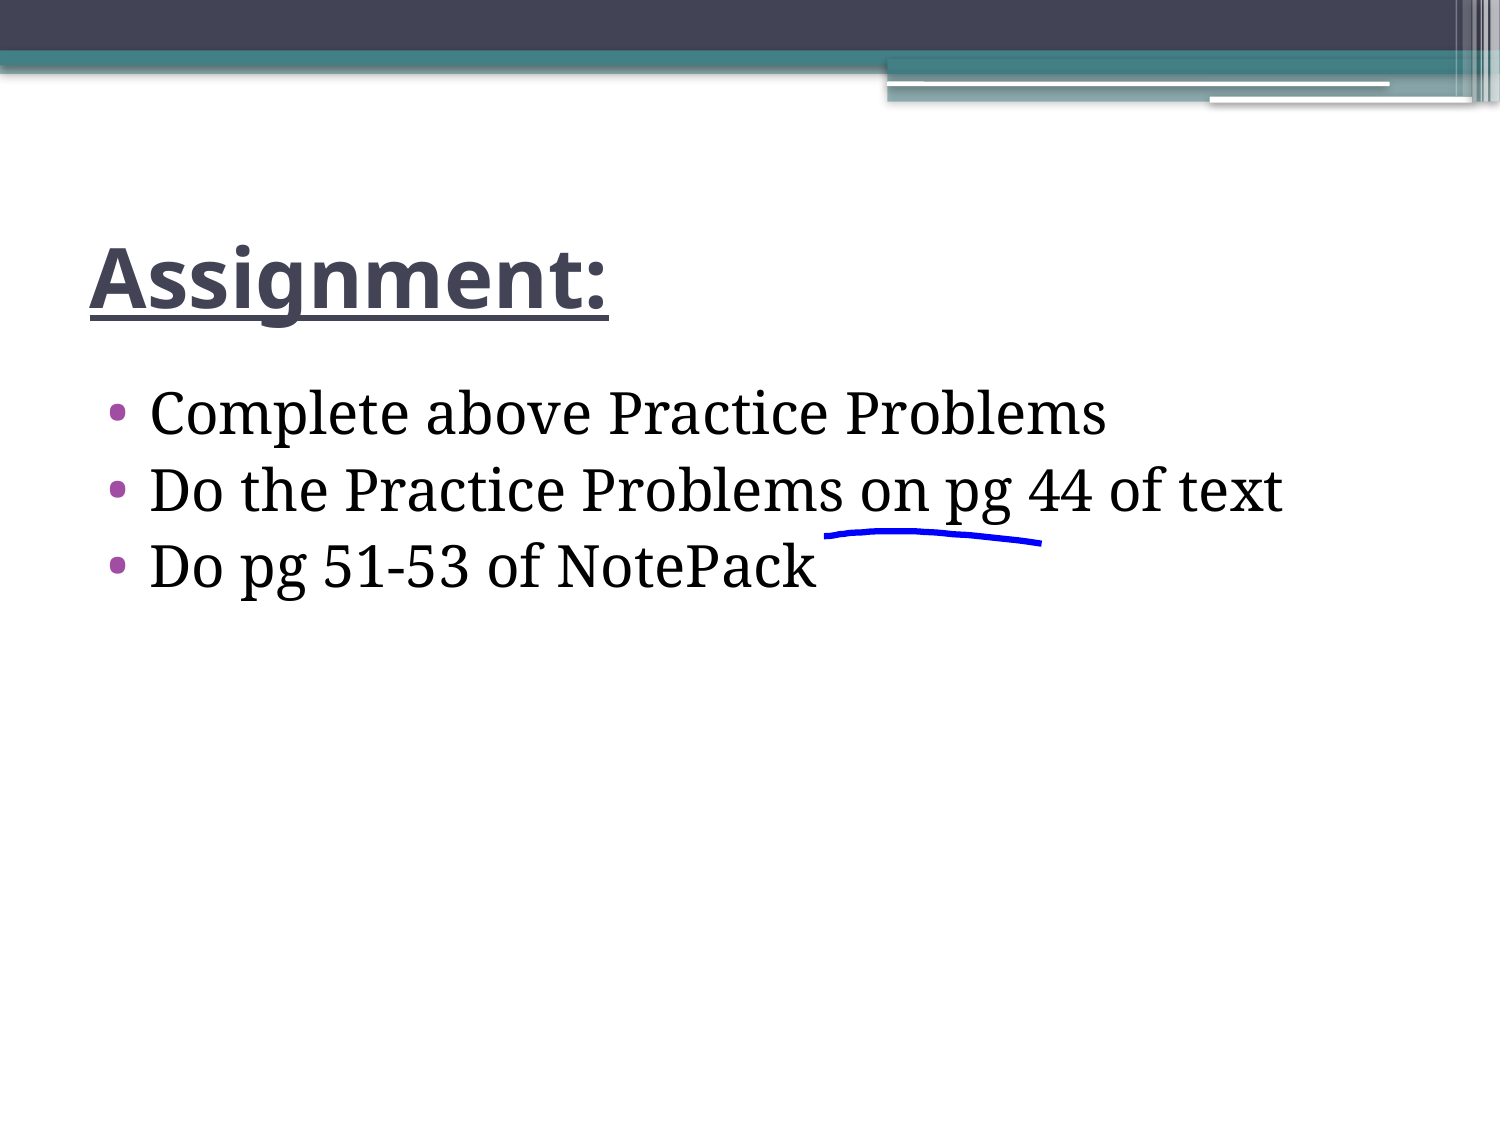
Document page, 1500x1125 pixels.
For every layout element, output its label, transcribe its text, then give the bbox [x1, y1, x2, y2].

list Complete above Practice Problems Do the Practice Problems on pg 44 of text Do pg 51-53 of NotePack [75, 368, 1425, 1079]
title Assignment: [75, 187, 1425, 363]
text_box [823, 530, 1042, 545]
